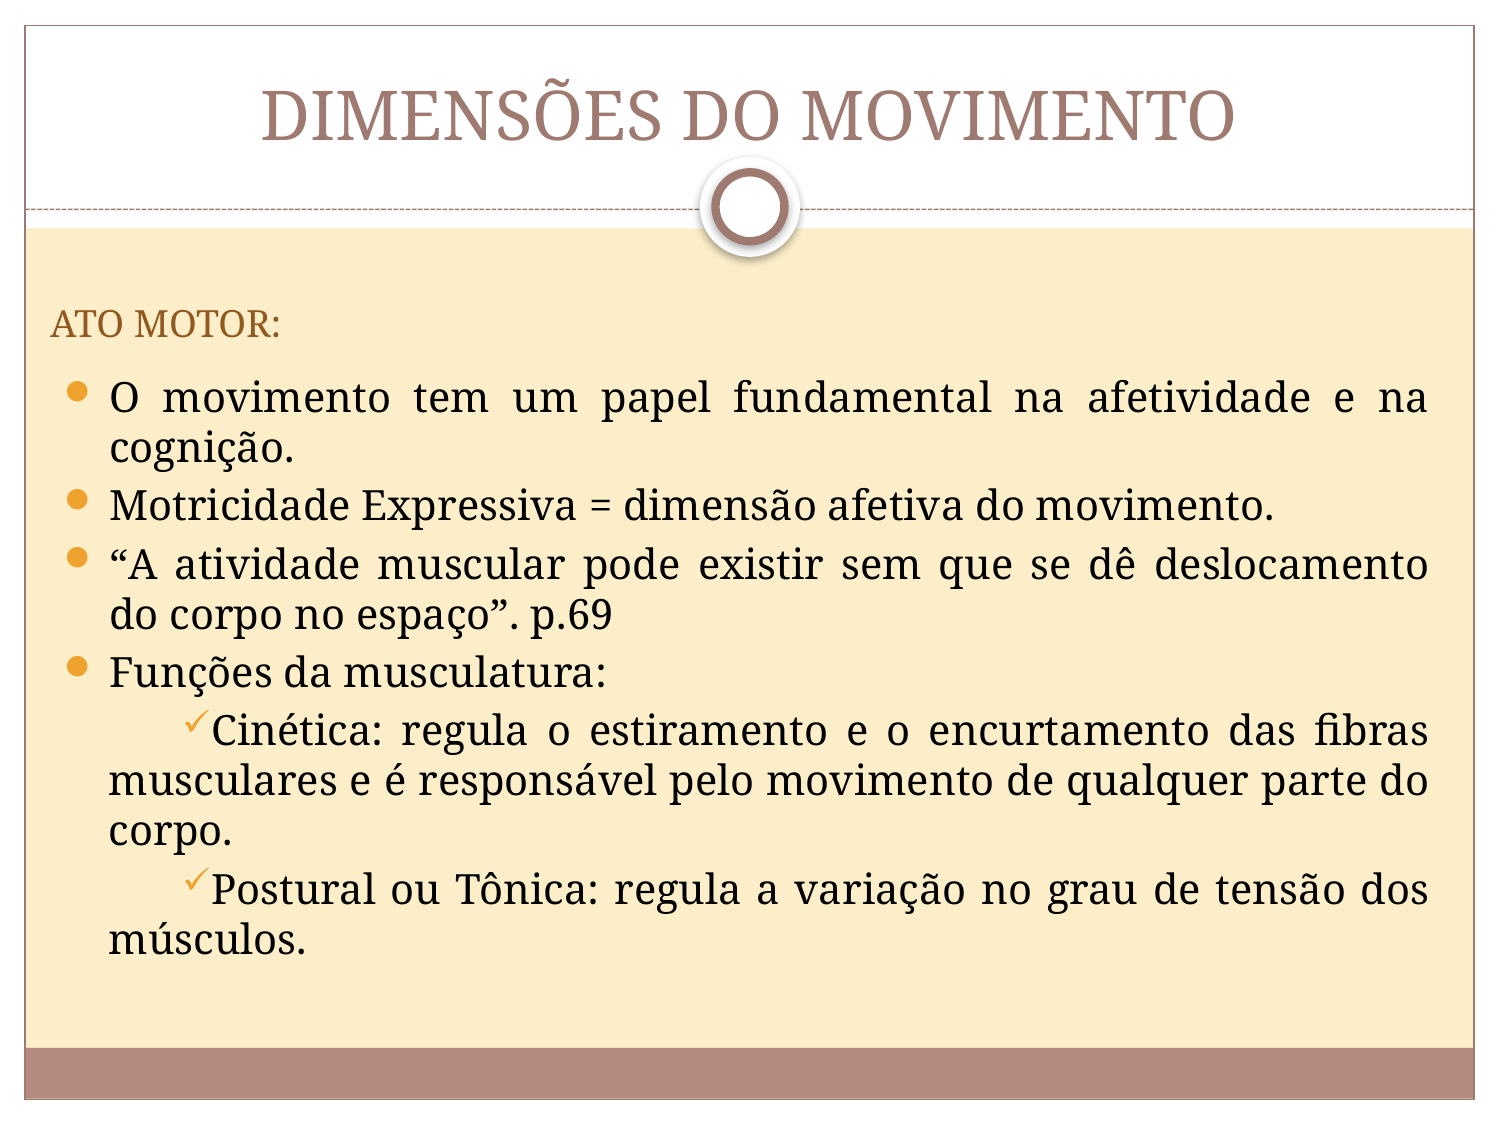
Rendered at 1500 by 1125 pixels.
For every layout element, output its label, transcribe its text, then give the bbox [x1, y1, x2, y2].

text_box ATO MOTOR: [35, 292, 914, 353]
list O movimento tem um papel fundamental na afetividade e na cognição. Motricidade Expressiva = dimensão afetiva do movimento. “A atividade muscular pode existir sem que se dê deslocamento do corpo no espaço”. p.69 Funções da musculatura: Cinética: regula o estiramento e o encurtamento das fibras musculares e é responsável pelo movimento de qualquer parte do corpo. Postural ou Tônica: regula a variação no grau de tensão dos músculos. [49, 363, 1445, 1001]
title DIMENSÕES DO MOVIMENTO [49, 37, 1450, 162]
